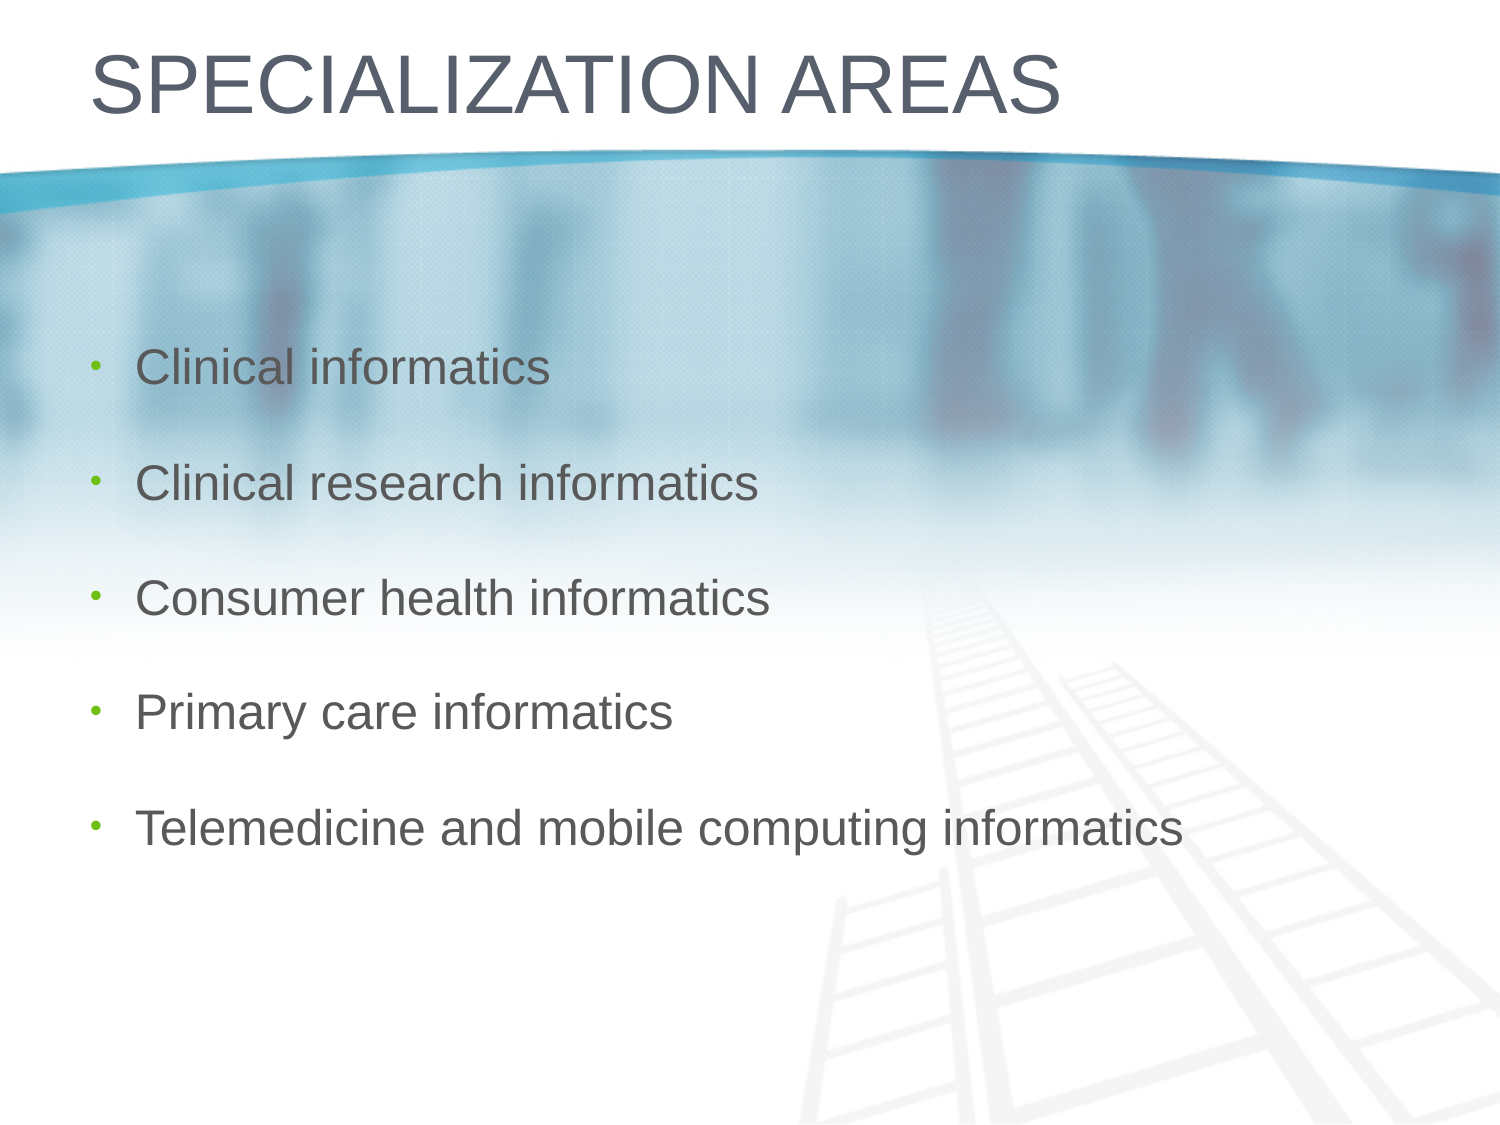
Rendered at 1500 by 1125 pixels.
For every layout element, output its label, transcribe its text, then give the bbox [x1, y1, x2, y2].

picture [0, 0, 1500, 1125]
title Specialization areas [75, 0, 1300, 138]
list Clinical informatics Clinical research informatics Consumer health informatics Primary care informatics Telemedicine and mobile computing informatics [75, 212, 1300, 975]
